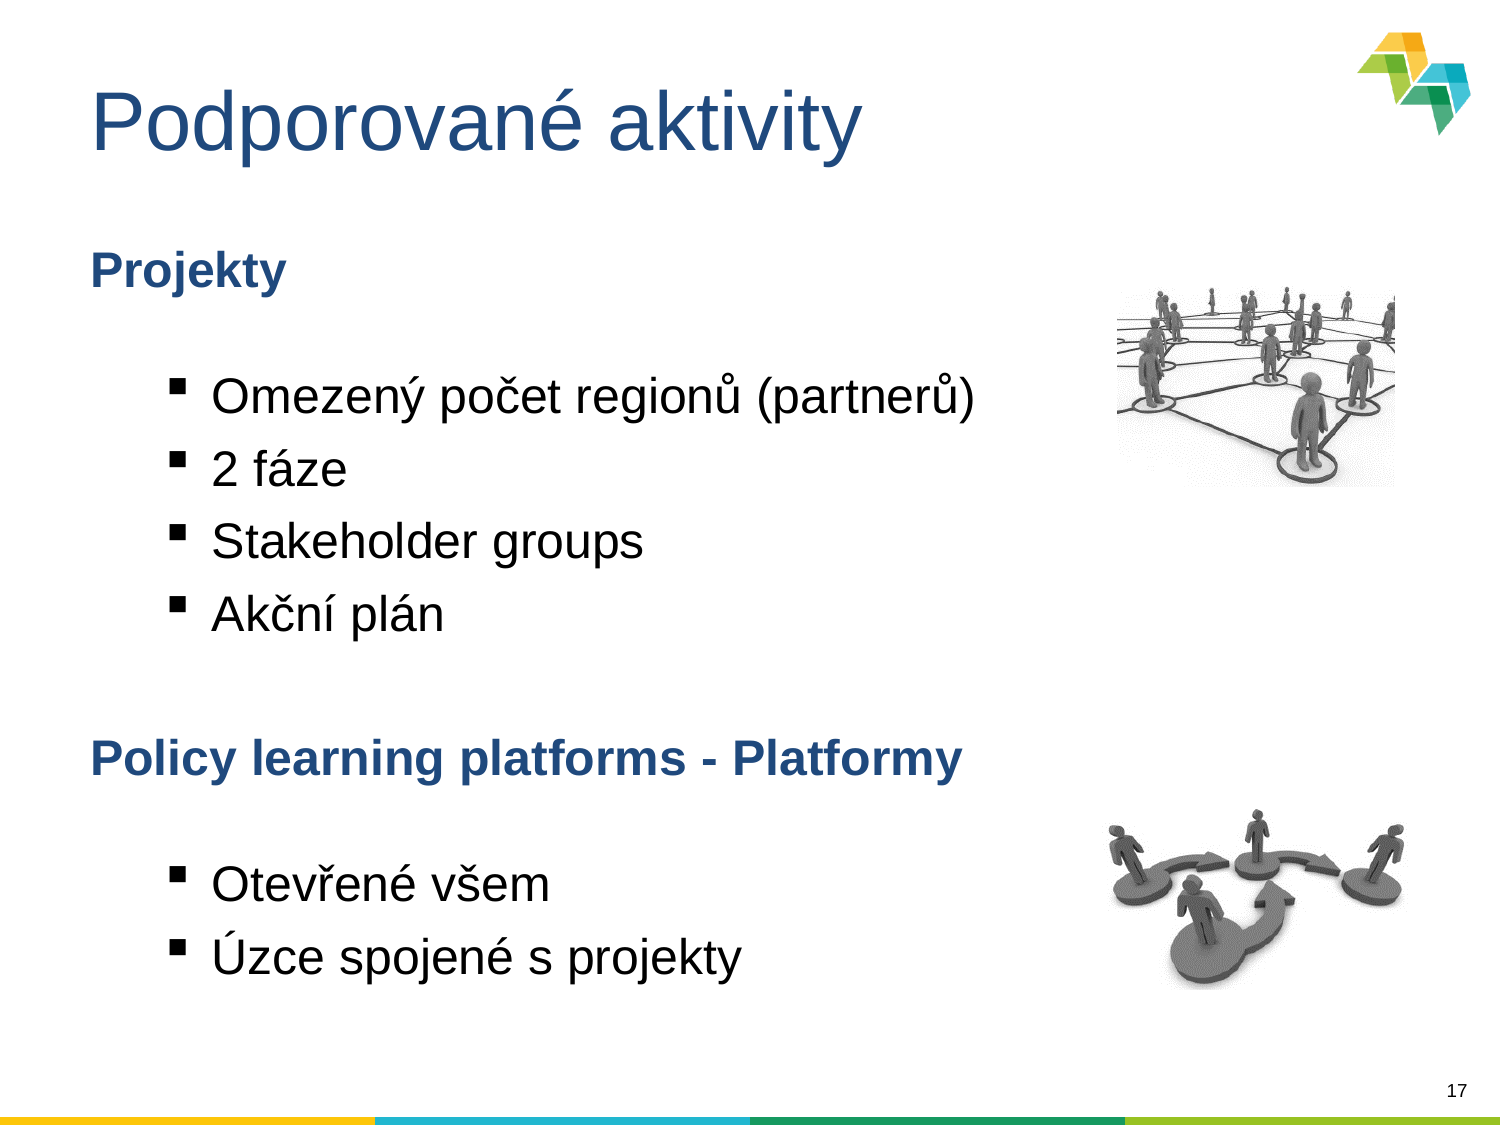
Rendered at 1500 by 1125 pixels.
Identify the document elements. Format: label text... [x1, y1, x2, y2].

picture [1089, 798, 1423, 990]
list Projekty Omezený počet regionů (partnerů) 2 fáze Stakeholder groups Akční plán Policy learning platforms - Platformy Otevřené všem Úzce spojené s projekty [75, 224, 1422, 1075]
picture [1115, 282, 1397, 487]
title Podporované aktivity [75, 70, 1425, 163]
picture [1353, 28, 1471, 138]
